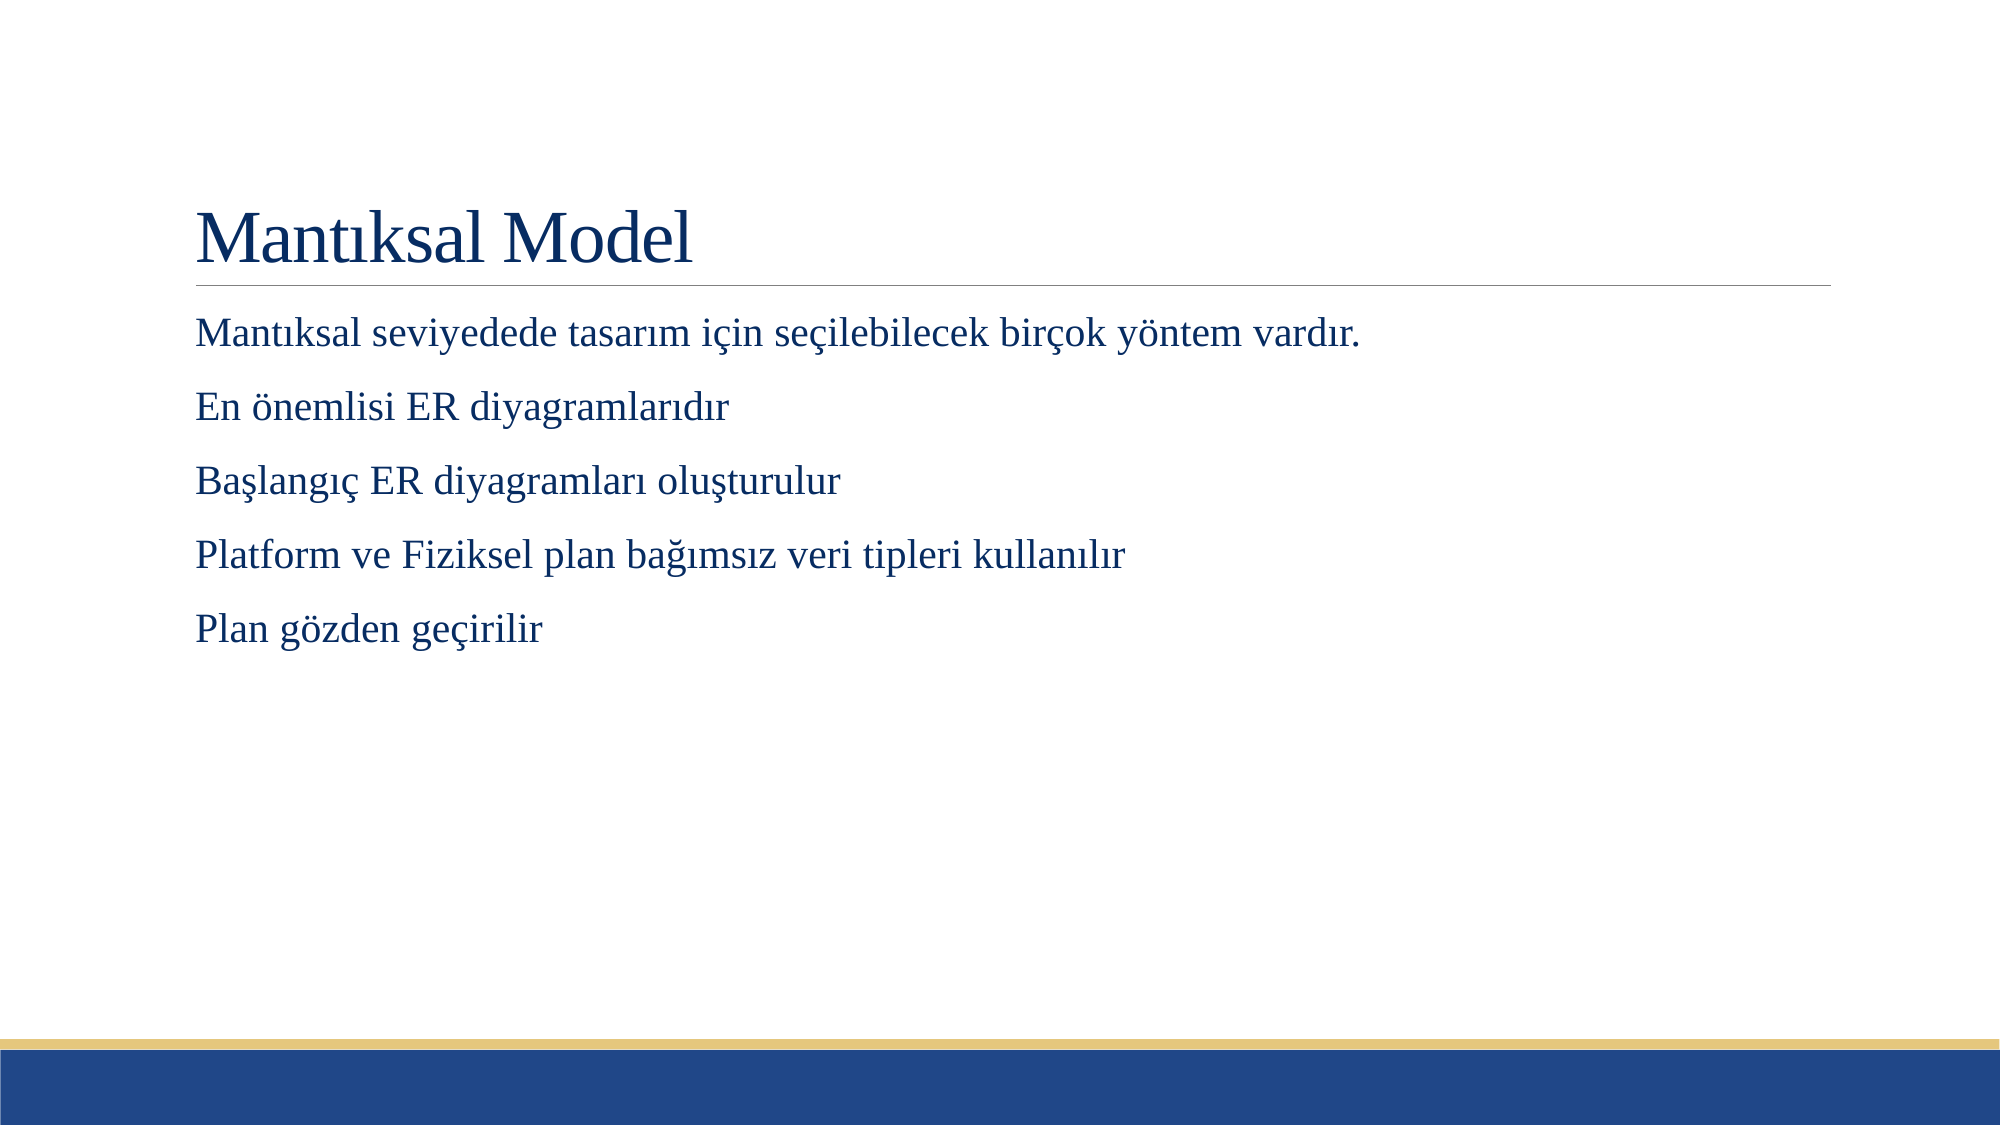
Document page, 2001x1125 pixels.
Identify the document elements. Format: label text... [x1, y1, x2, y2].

list Mantıksal seviyedede tasarım için seçilebilecek birçok yöntem vardır. En önemlisi ER diyagramlarıdır Başlangıç ER diyagramları oluşturulur Platform ve Fiziksel plan bağımsız veri tipleri kullanılır Plan gözden geçirilir [180, 302, 1830, 963]
title Mantıksal Model [180, 47, 1830, 285]
